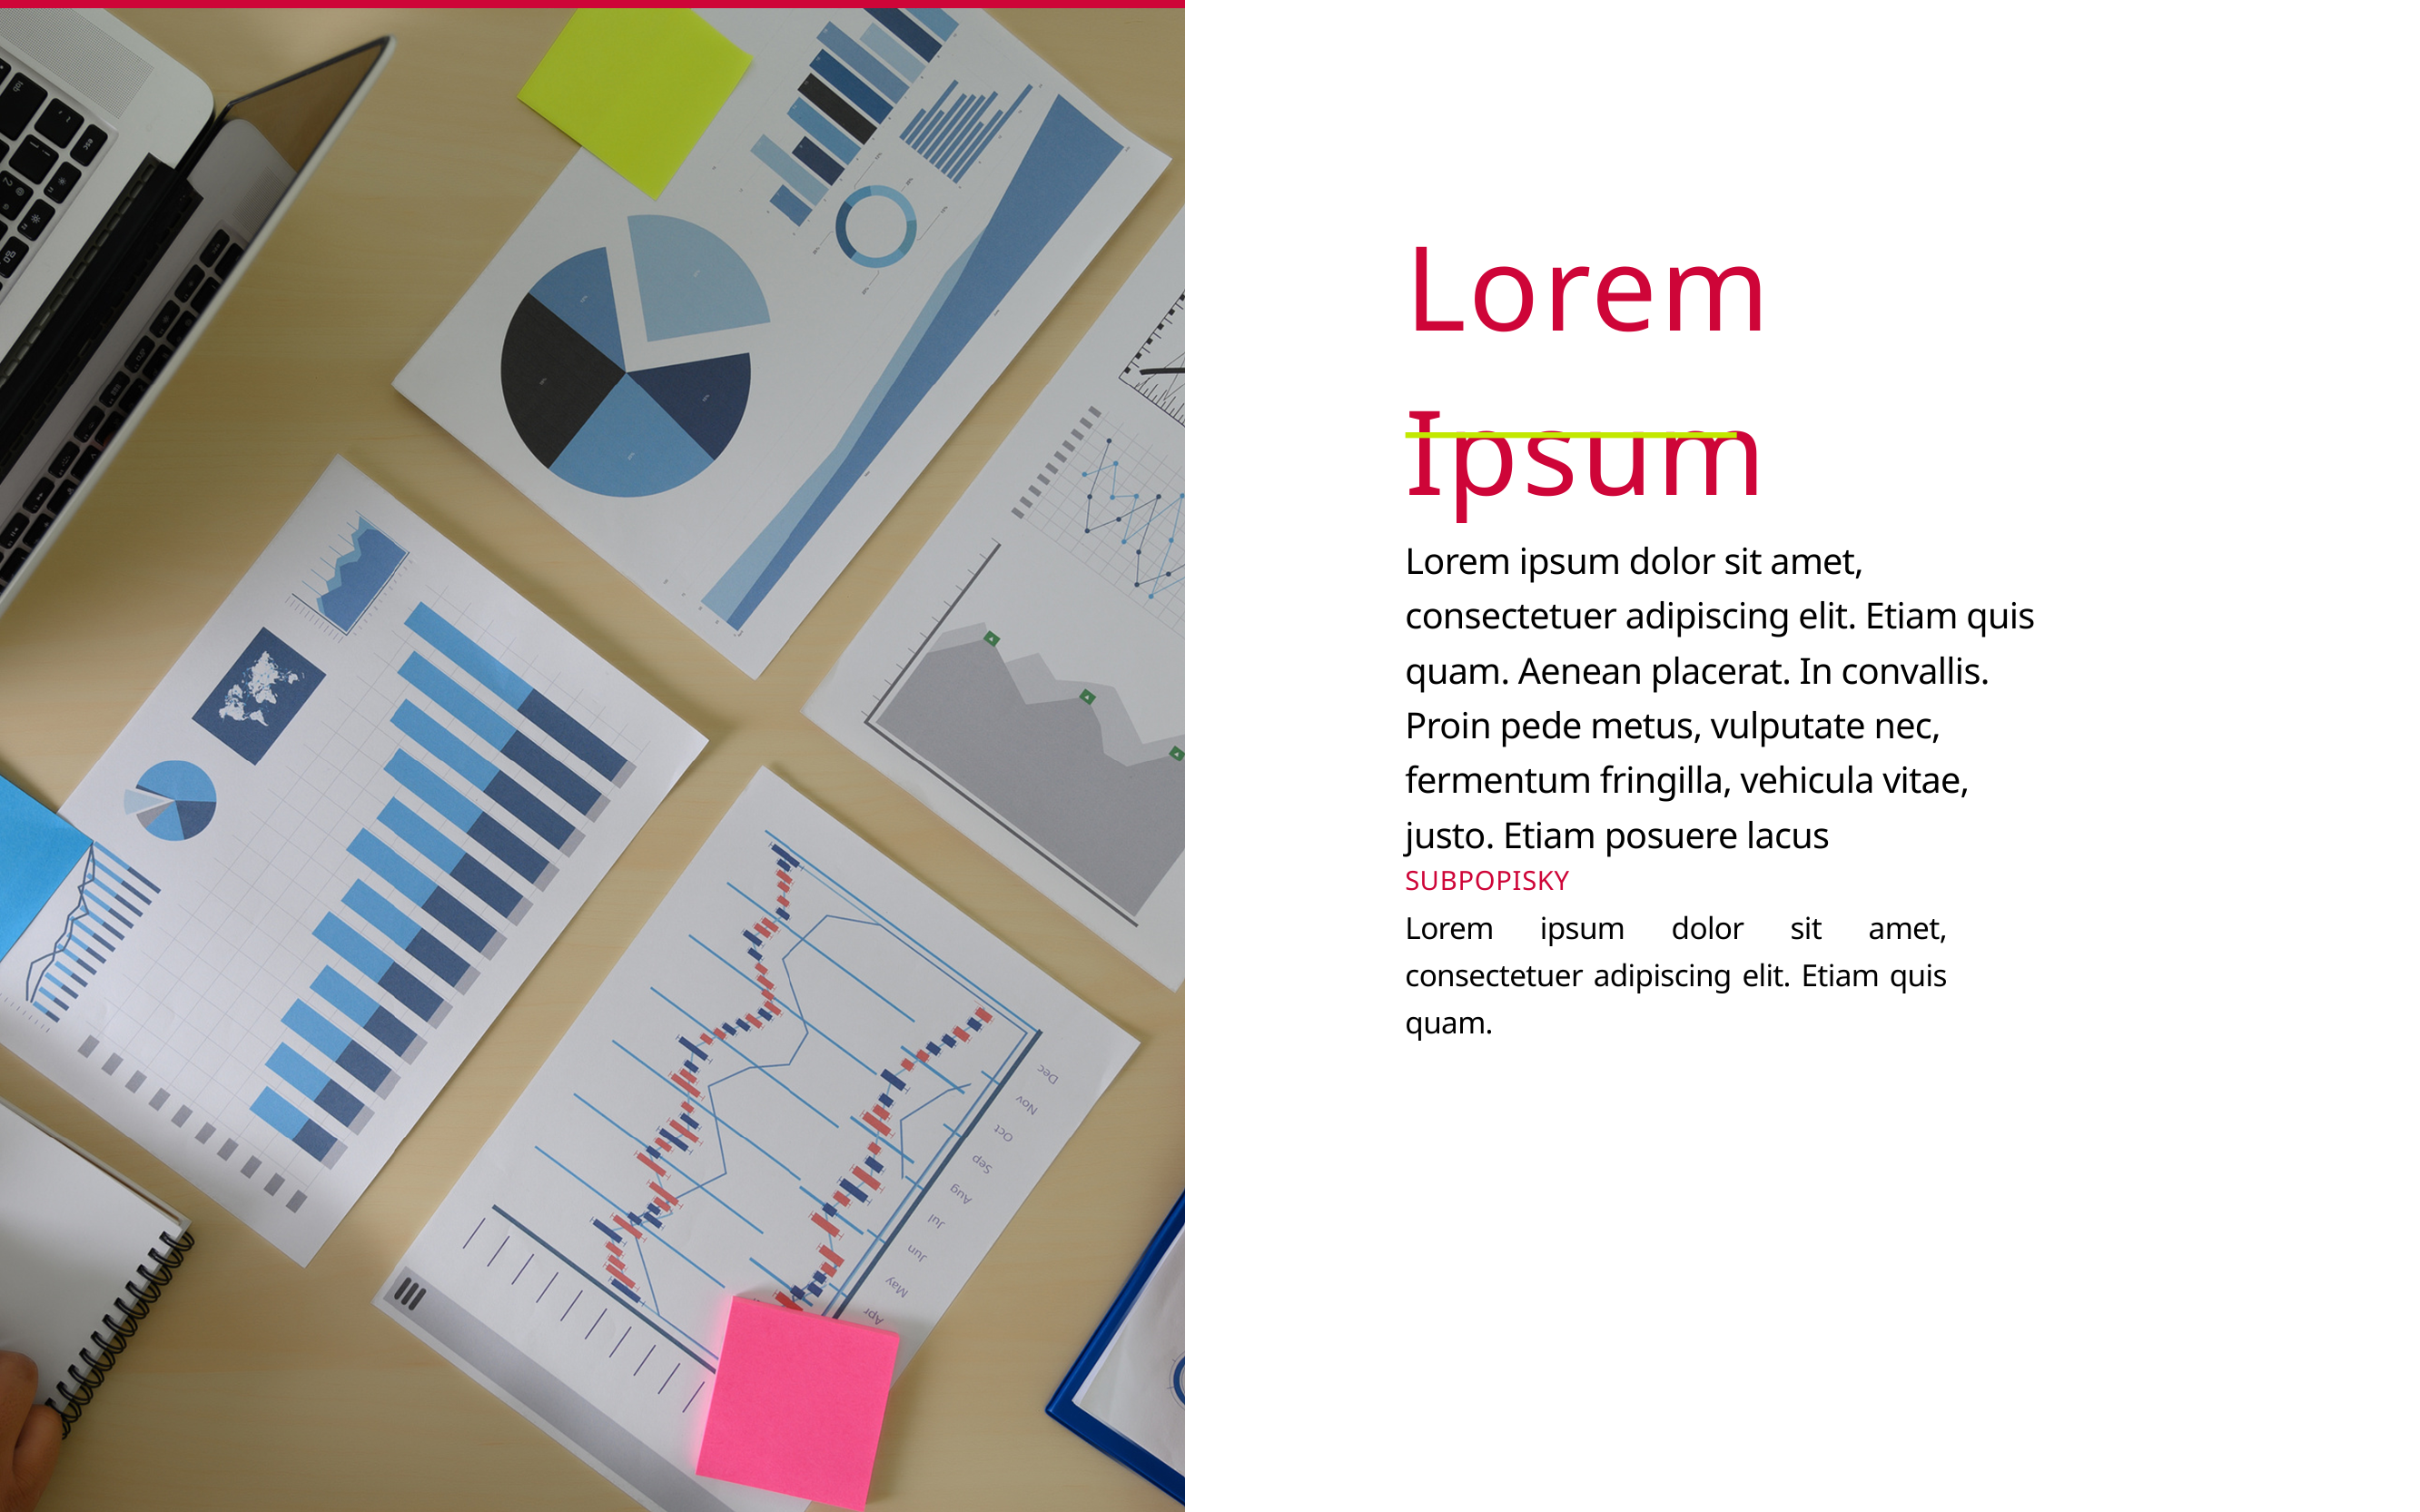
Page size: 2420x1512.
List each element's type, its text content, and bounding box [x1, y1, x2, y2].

text_box Lorem ipsum dolor sit amet, consectetuer adipiscing elit. Etiam quis quam. Aenean placerat. In convallis. Proin pede metus, vulputate nec, fermentum fringilla, vehicula vitae, justo. Etiam posuere lacus [1405, 526, 2049, 856]
picture [0, 8, 1186, 1512]
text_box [0, 0, 1186, 7]
text_box Lorem ipsum dolor sit amet, consectetuer adipiscing elit. Etiam quis quam. [1405, 898, 1948, 1041]
text_box SUBPOPISKY [1405, 858, 1592, 896]
text_box Lorem Ipsum [1405, 190, 2098, 519]
